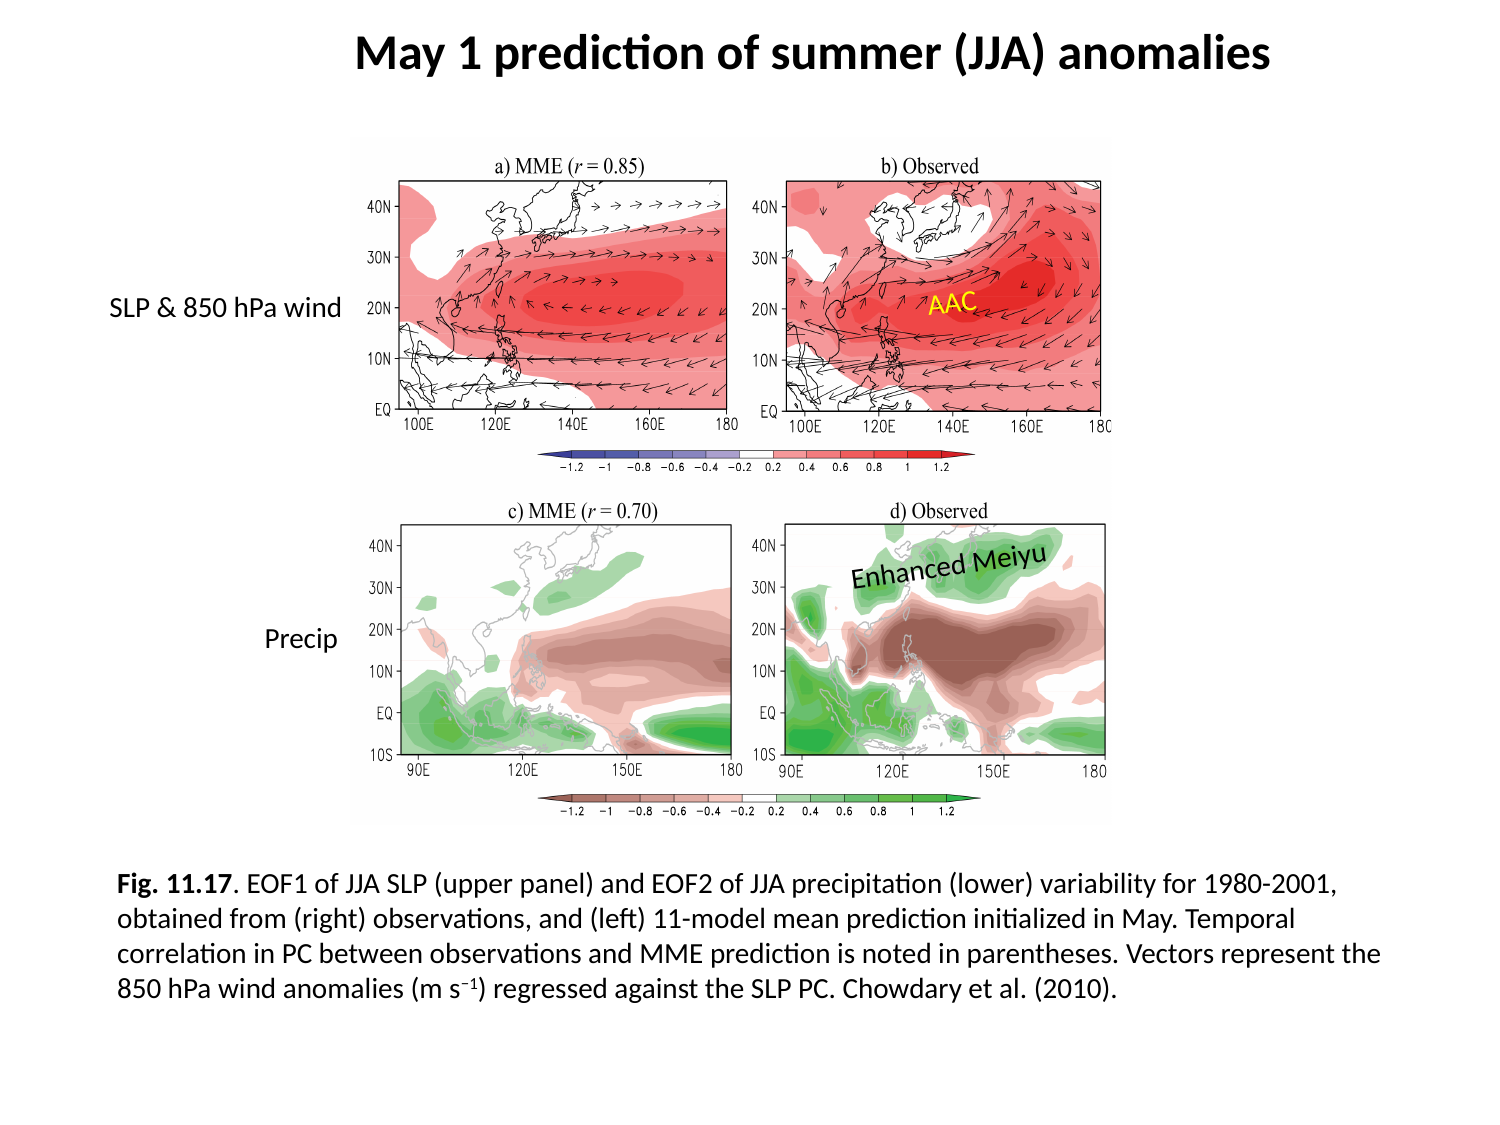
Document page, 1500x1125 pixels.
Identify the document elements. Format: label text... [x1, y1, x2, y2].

text_box Precip [249, 612, 344, 663]
text_box Fig. 11.17. EOF1 of JJA SLP (upper panel) and EOF2 of JJA precipitation (lower) variability for 1980-2001, obtained from (right) observations, and (left) 11-model mean prediction initialized in May. Temporal correlation in PC between observations and MME prediction is noted in parentheses. Vectors represent the 850 hPa wind anomalies (m s−1) regressed against the SLP PC. Chowdary et al. (2010). [102, 856, 1438, 1012]
picture [349, 137, 1112, 826]
text_box SLP & 850 hPa wind [94, 280, 344, 331]
text_box May 1 prediction of summer (JJA) anomalies [149, 12, 1488, 88]
